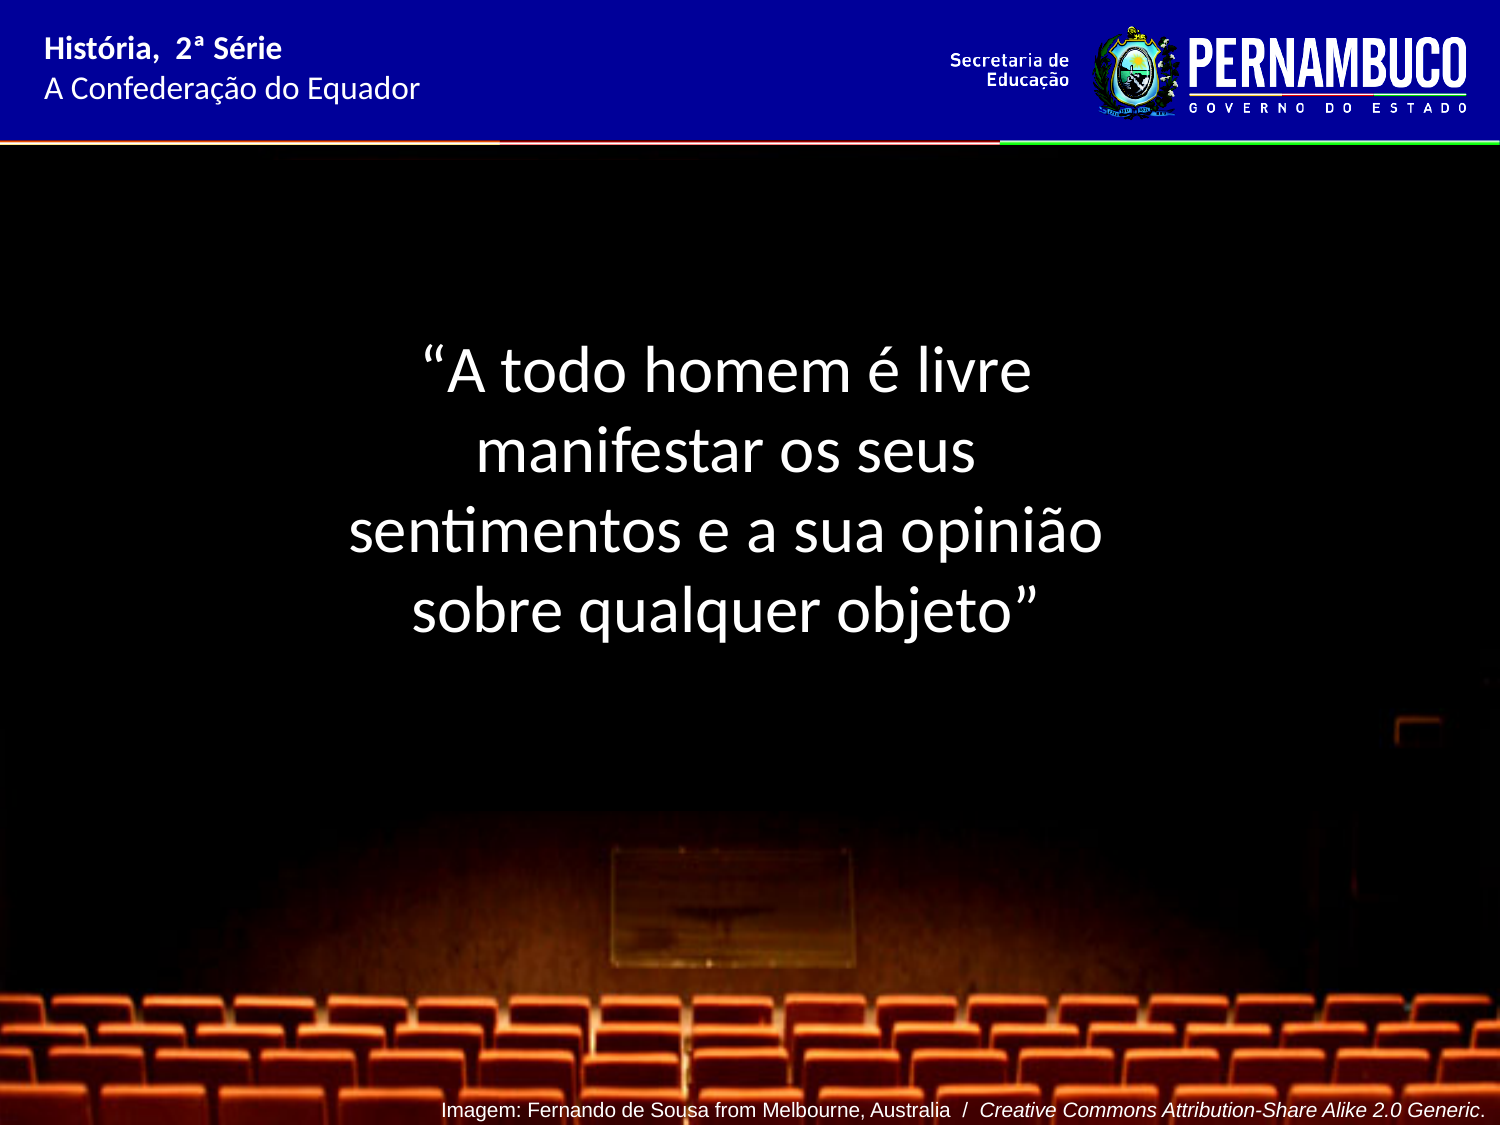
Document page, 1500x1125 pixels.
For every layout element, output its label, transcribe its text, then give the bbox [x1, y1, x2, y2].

text_box História, 2ª Série A Confederação do Equador [29, 18, 857, 114]
picture [0, 0, 1500, 1125]
